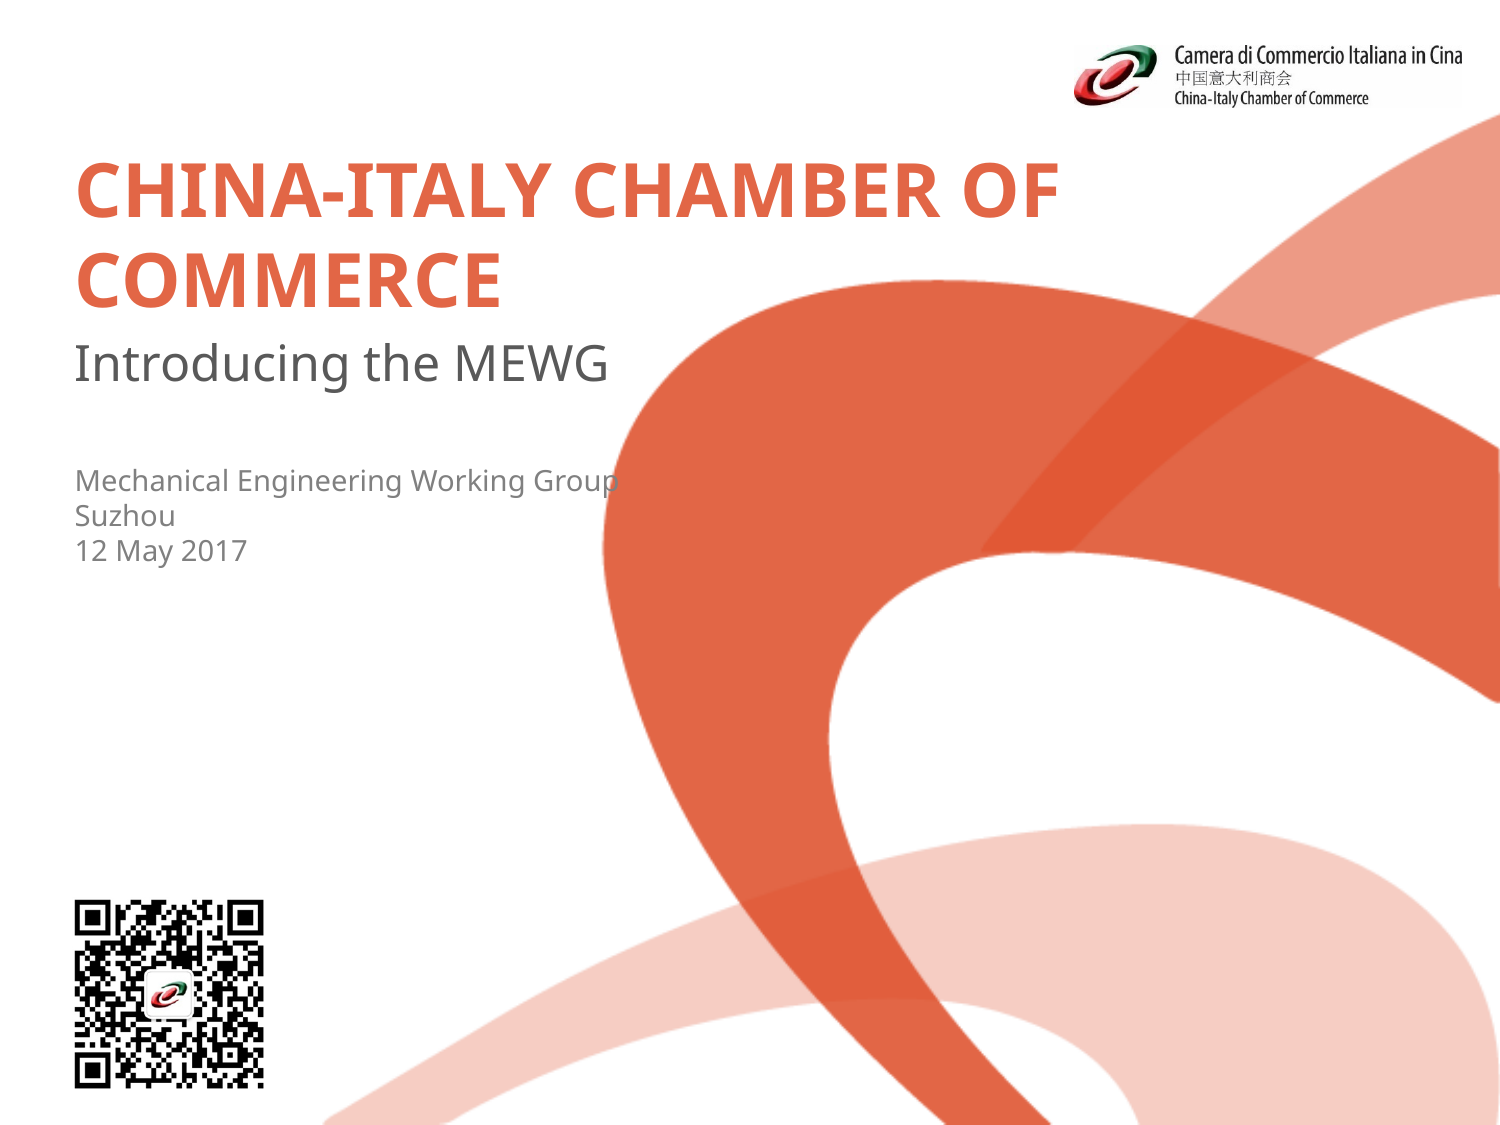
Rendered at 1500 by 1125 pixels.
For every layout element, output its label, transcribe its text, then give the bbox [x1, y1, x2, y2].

text_box Introducing the MEWG Mechanical Engineering Working Group Suzhou 12 May 2017 [59, 324, 661, 734]
list CHINA-ITALY CHAMBER OF COMMERCE [59, 135, 1449, 242]
picture [0, 0, 1500, 1125]
